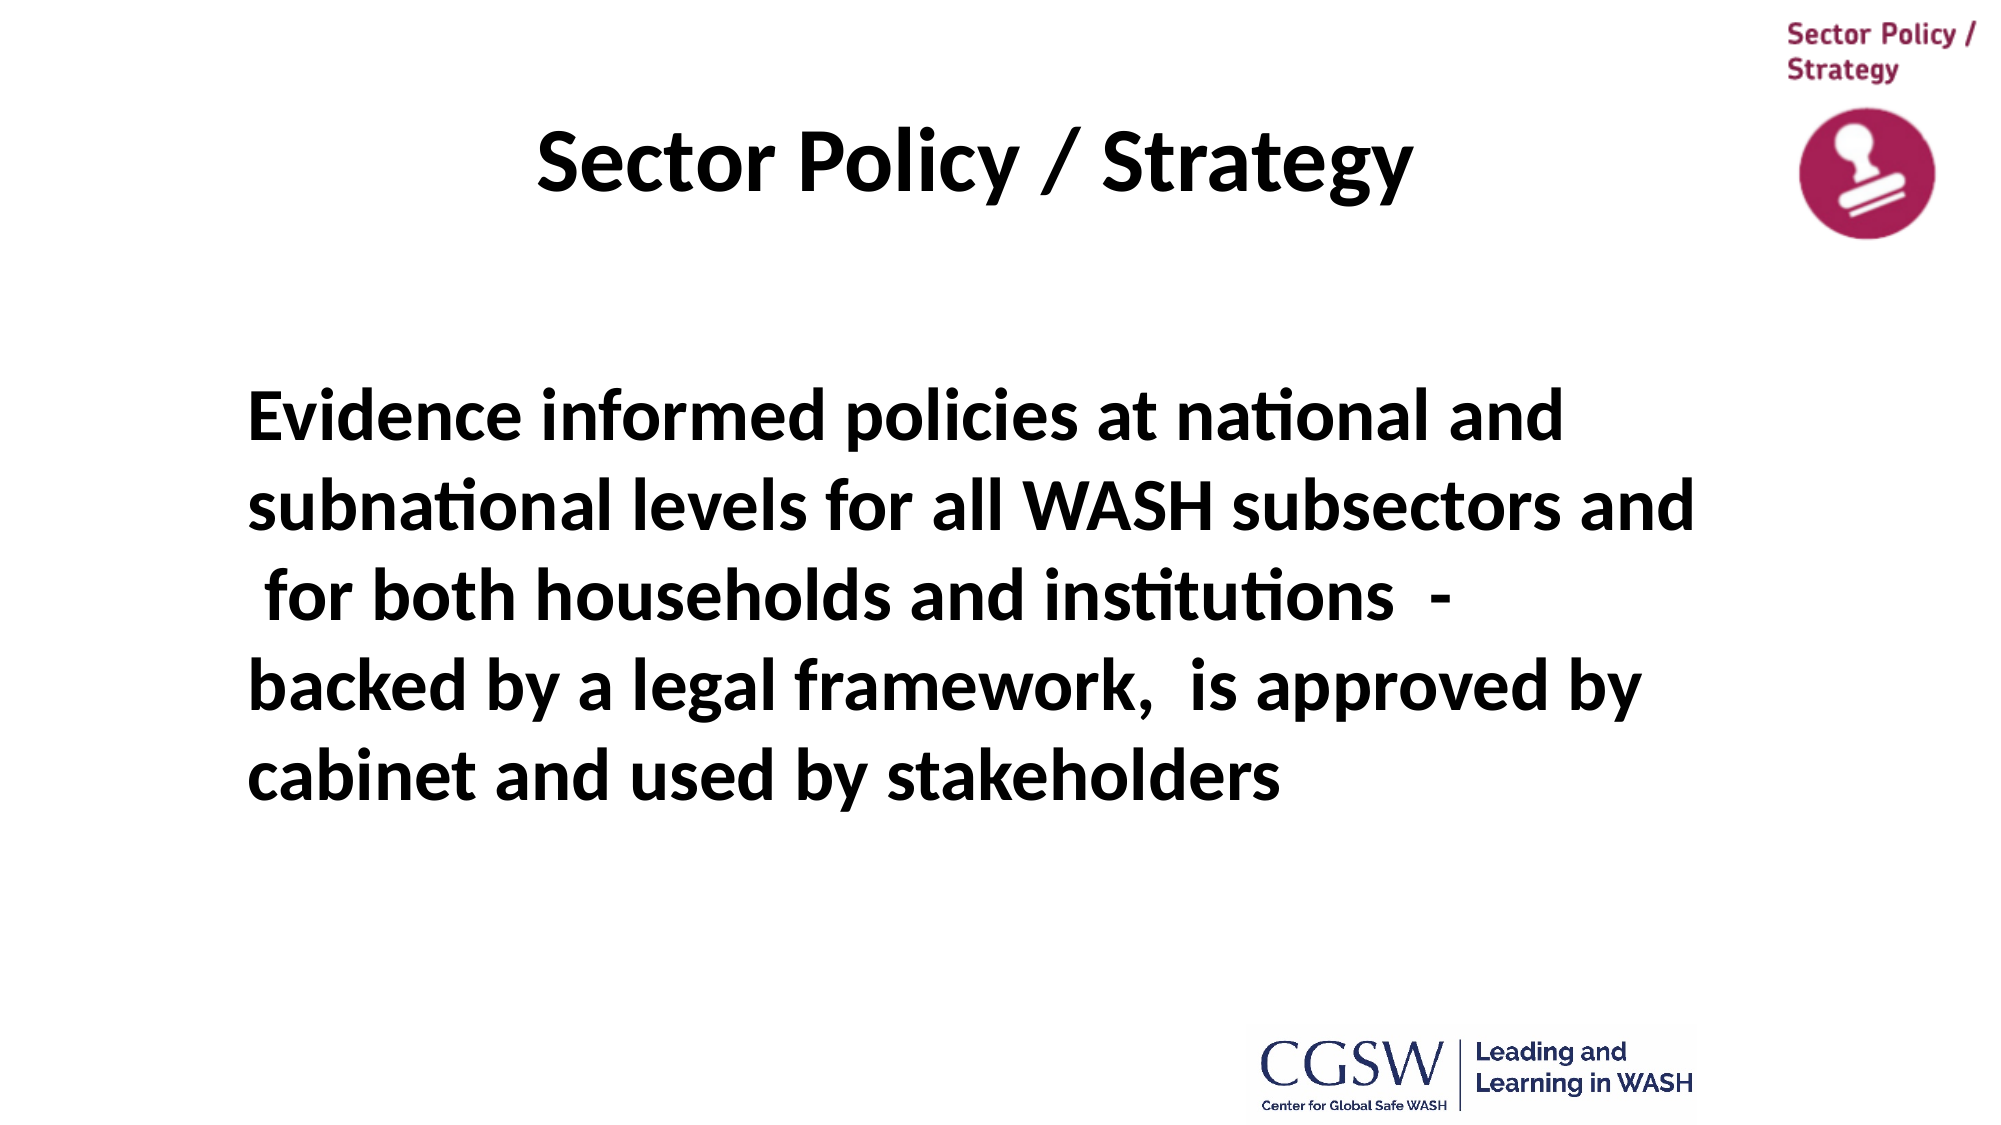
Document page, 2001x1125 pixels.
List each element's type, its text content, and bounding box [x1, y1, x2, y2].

picture [1770, 0, 2000, 262]
picture [1245, 1024, 1697, 1125]
title Sector Policy / Strategy [14, 20, 1939, 389]
text_box Evidence informed policies at national and subnational levels for all WASH subsectors and for both households and institutions - backed by a legal framework, is approved by cabinet and used by stakeholders [233, 358, 1720, 823]
